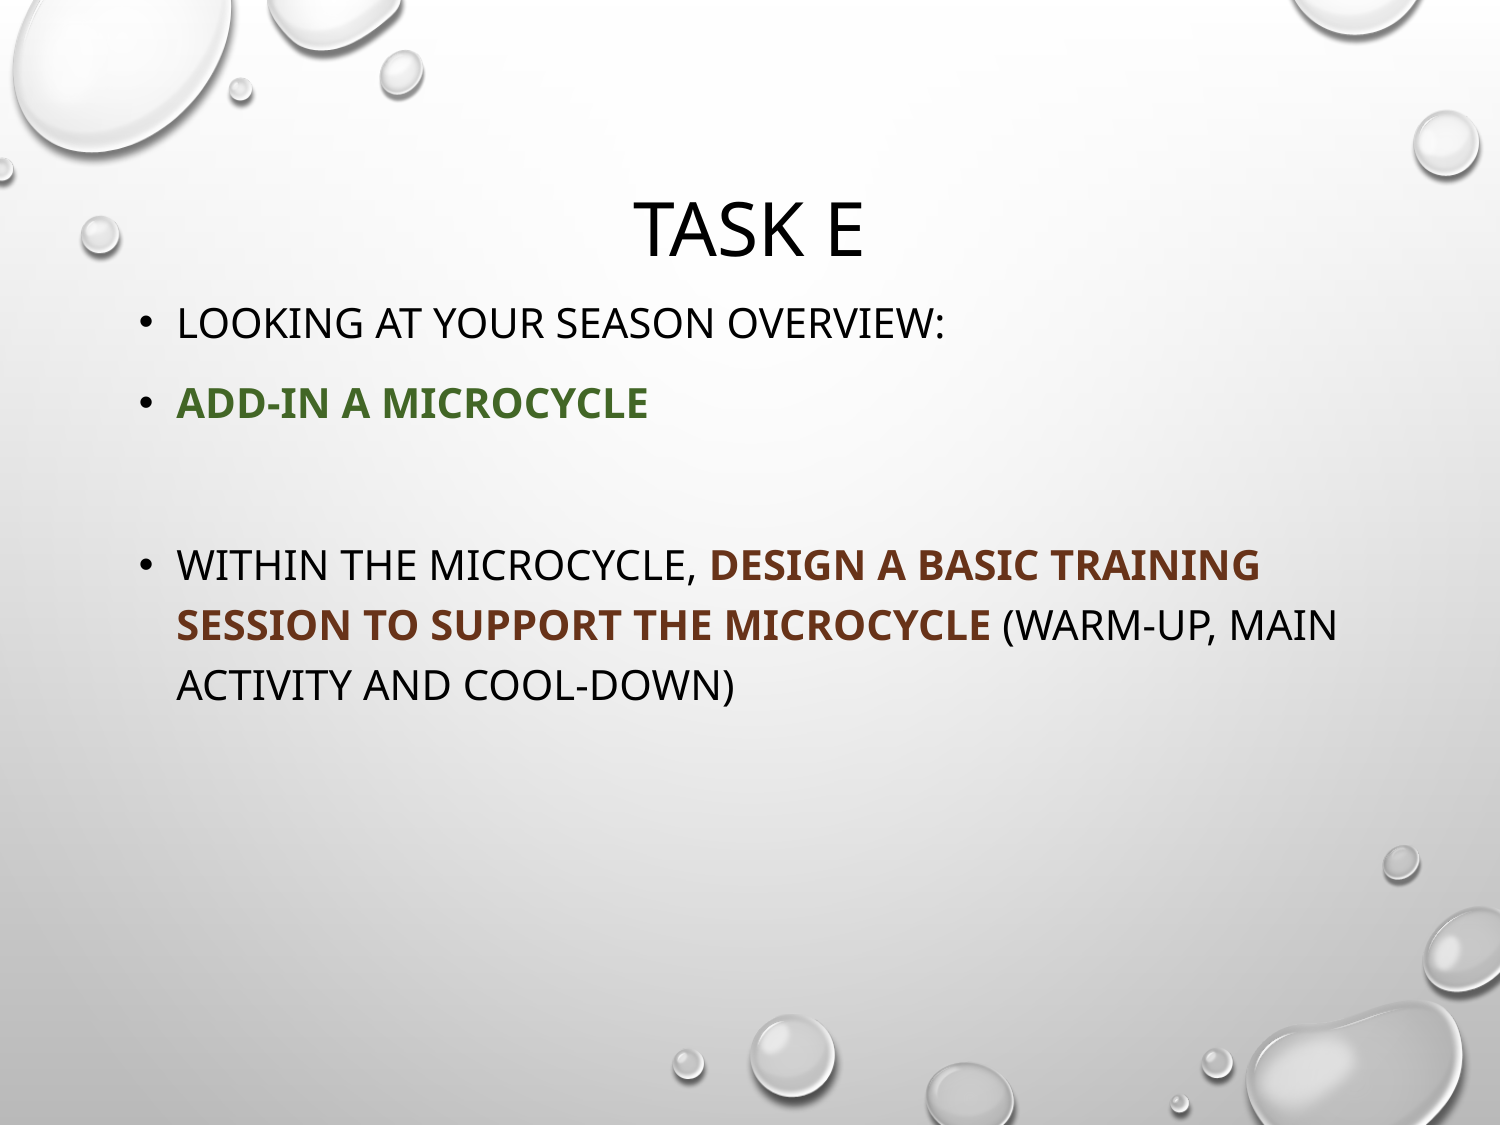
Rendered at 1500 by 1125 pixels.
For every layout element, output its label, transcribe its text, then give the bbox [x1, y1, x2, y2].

list Looking at your season overview: Add-in a microcycle Within the microcycle, design a basic training session to support the microcycle (warm-up, main activity and cool-down) [123, 278, 1399, 841]
picture [0, 0, 1500, 1125]
title Task e [112, 101, 1388, 364]
